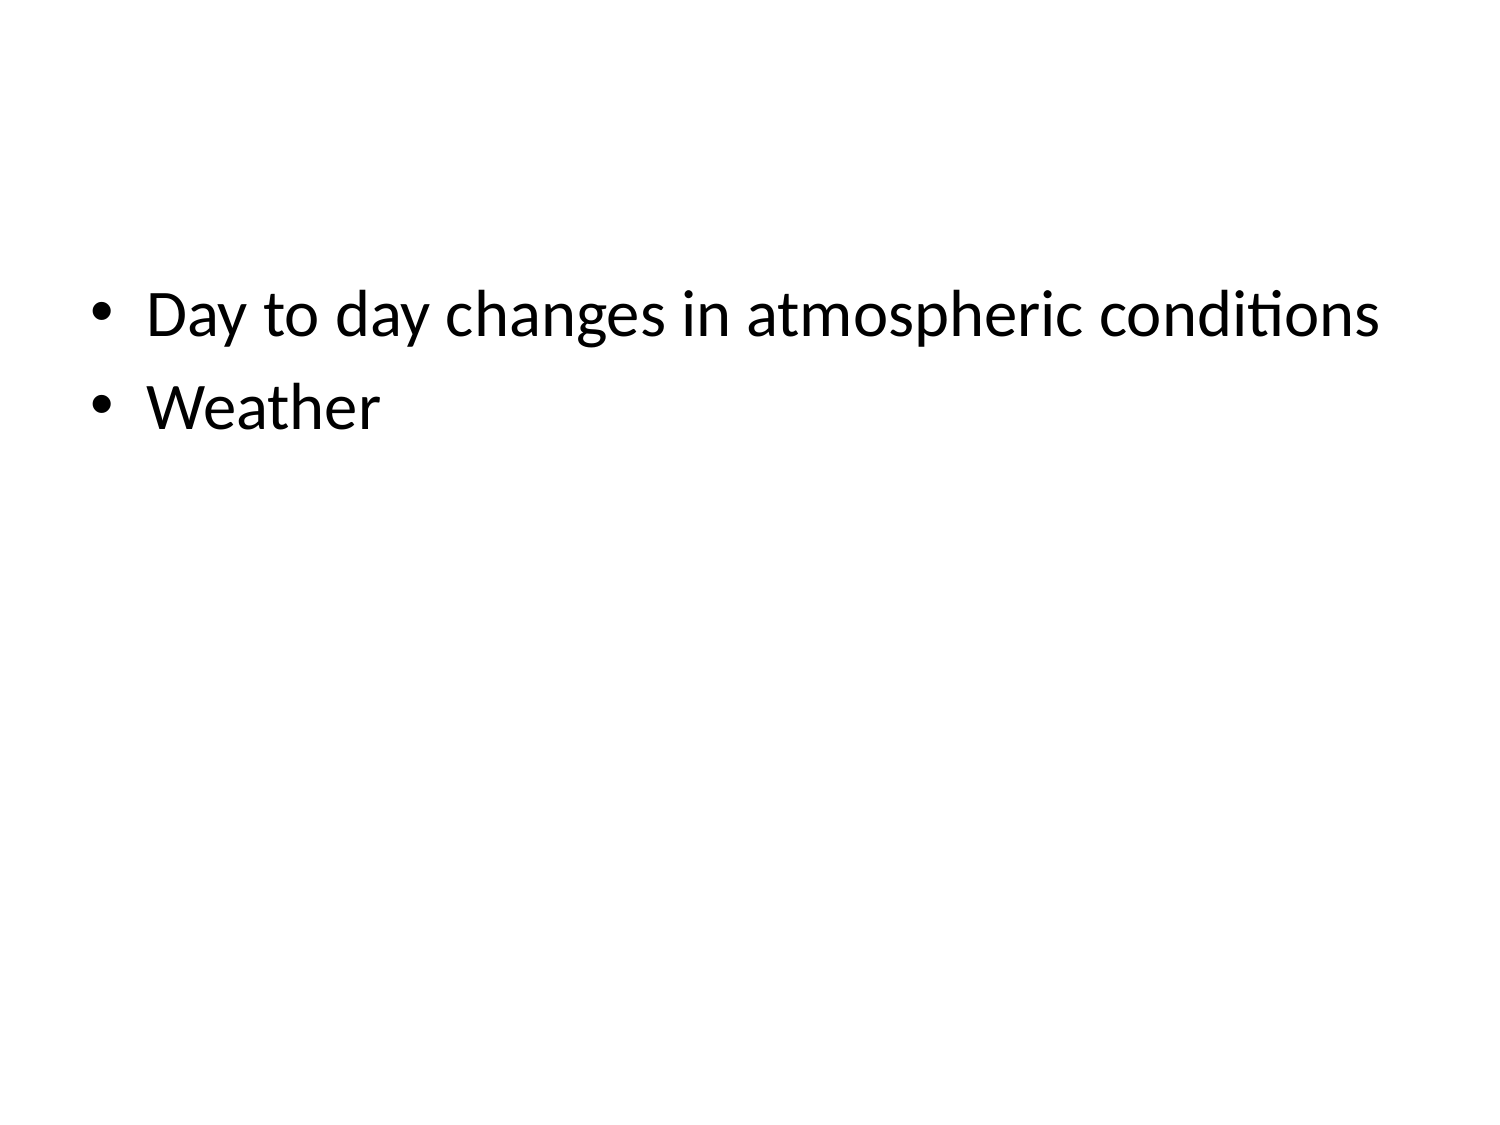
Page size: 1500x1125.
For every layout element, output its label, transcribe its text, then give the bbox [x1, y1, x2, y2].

list Day to day changes in atmospheric conditions Weather [75, 262, 1425, 1005]
